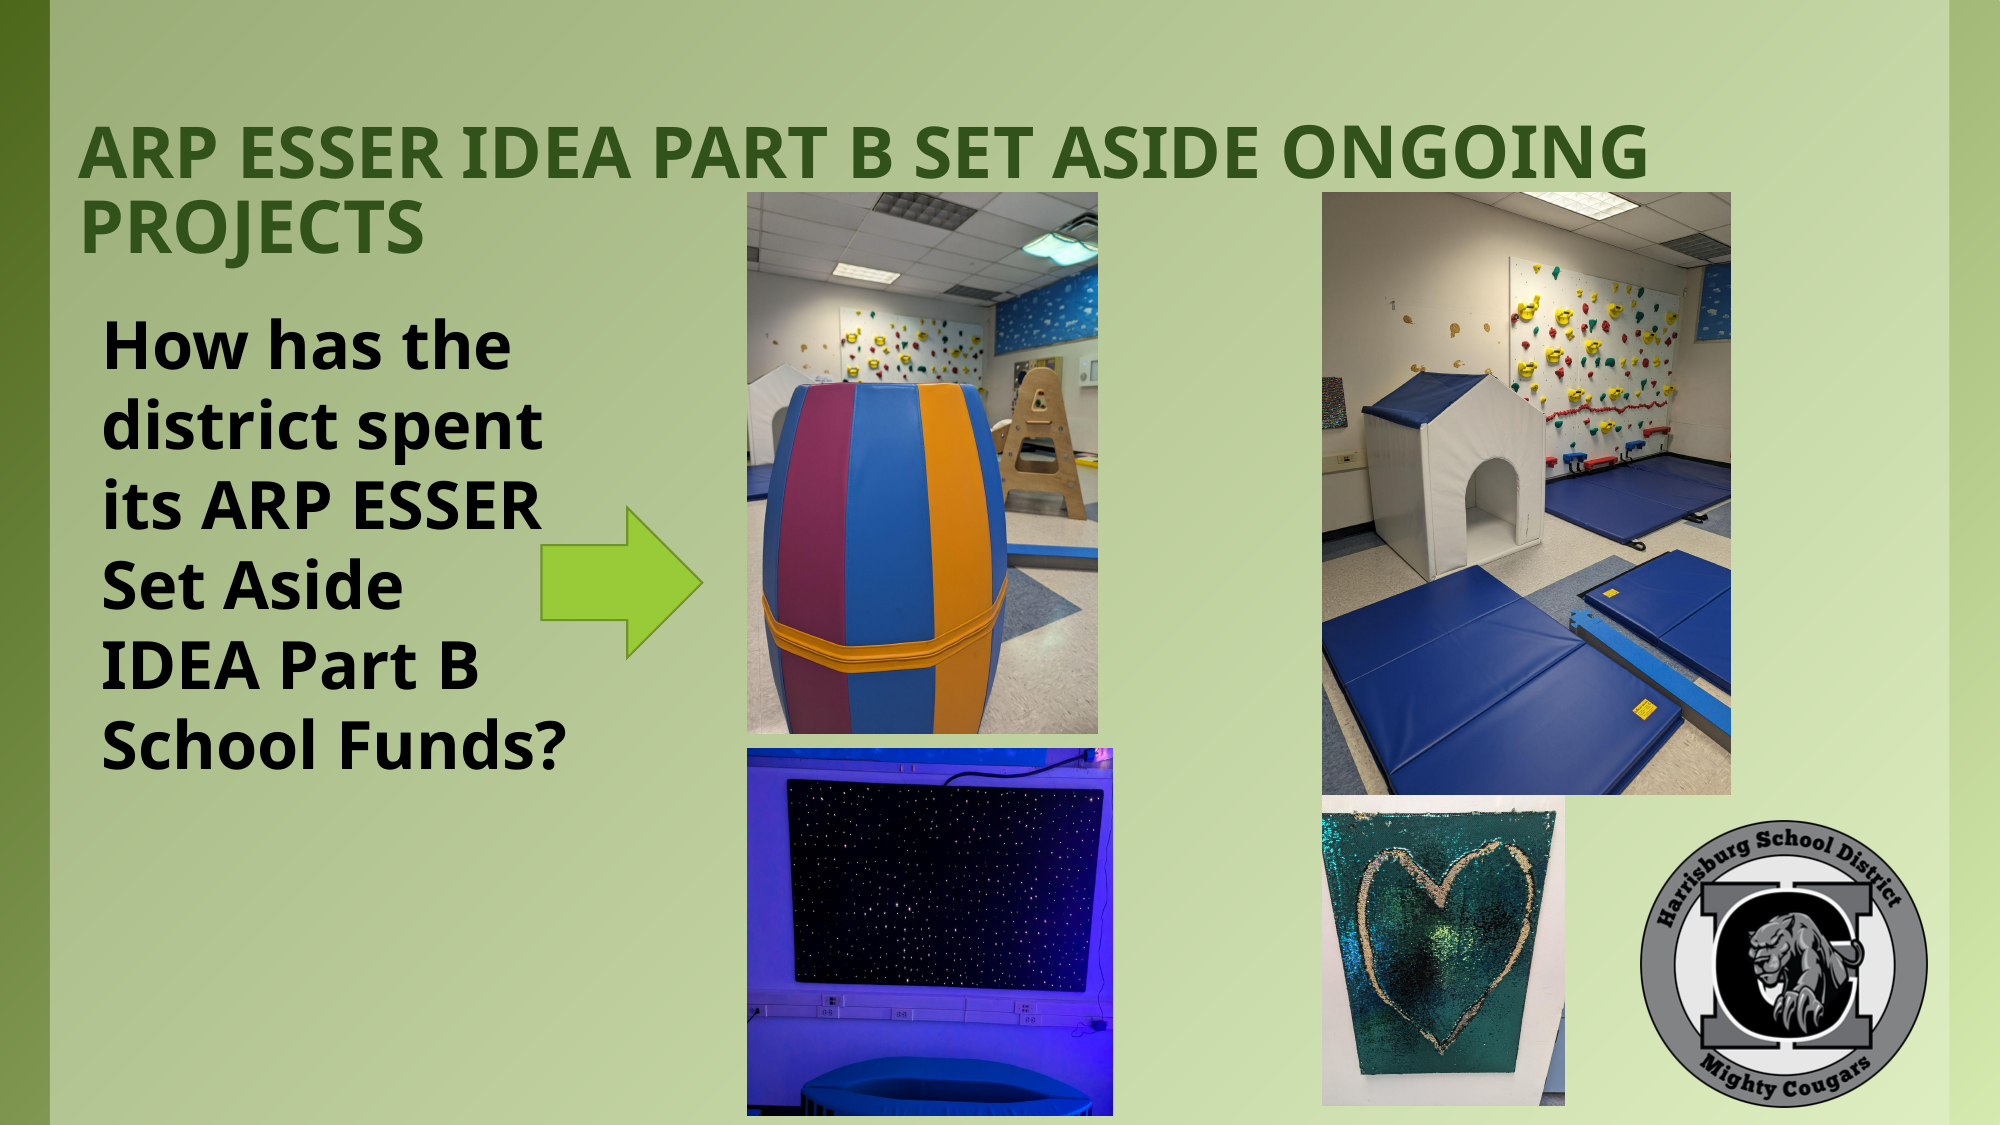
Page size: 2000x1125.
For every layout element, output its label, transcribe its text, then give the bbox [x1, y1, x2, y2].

picture [1322, 192, 1732, 1107]
text_box How has the district spent its ARP ESSER Set Aside IDEA Part B School Funds? [86, 295, 584, 791]
text_box [584, 507, 703, 658]
picture [747, 192, 1098, 734]
picture [1639, 820, 1928, 1109]
picture [747, 748, 1113, 1116]
title ARP ESSER IDEA PART B SET ASIDE ONGOING PROJECTS [58, 23, 1938, 280]
